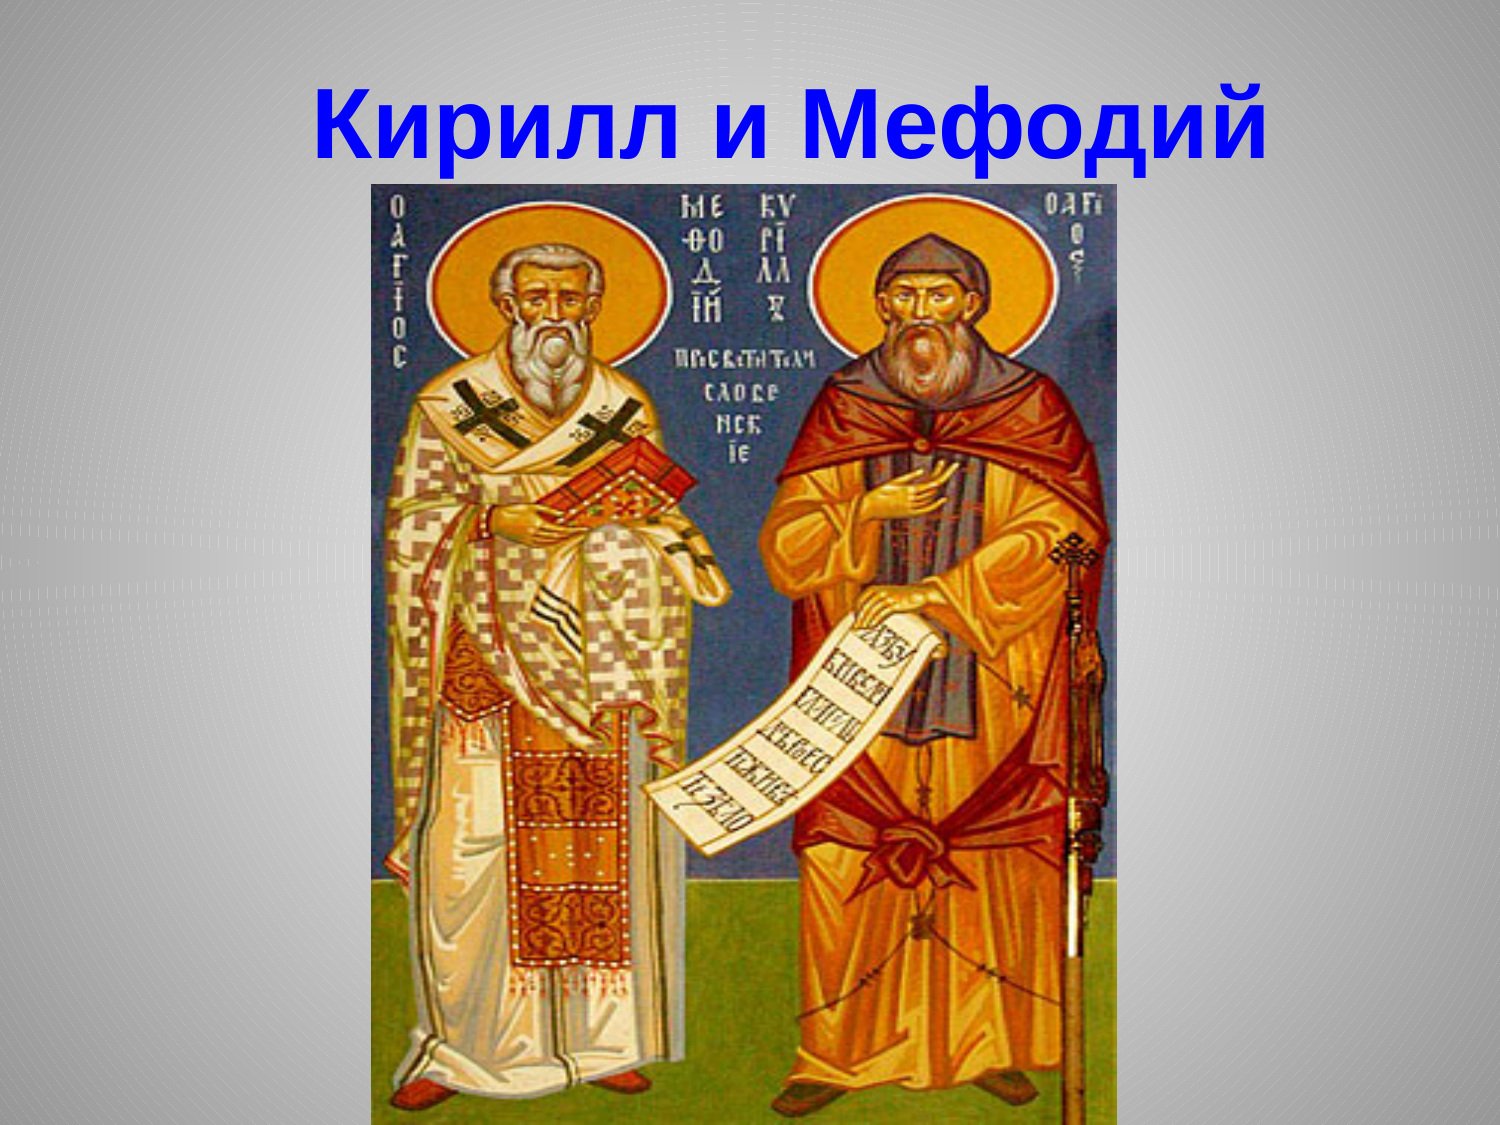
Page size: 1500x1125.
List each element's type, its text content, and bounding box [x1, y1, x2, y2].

picture [371, 184, 1117, 1125]
title Кирилл и Мефодий [75, 24, 1425, 213]
